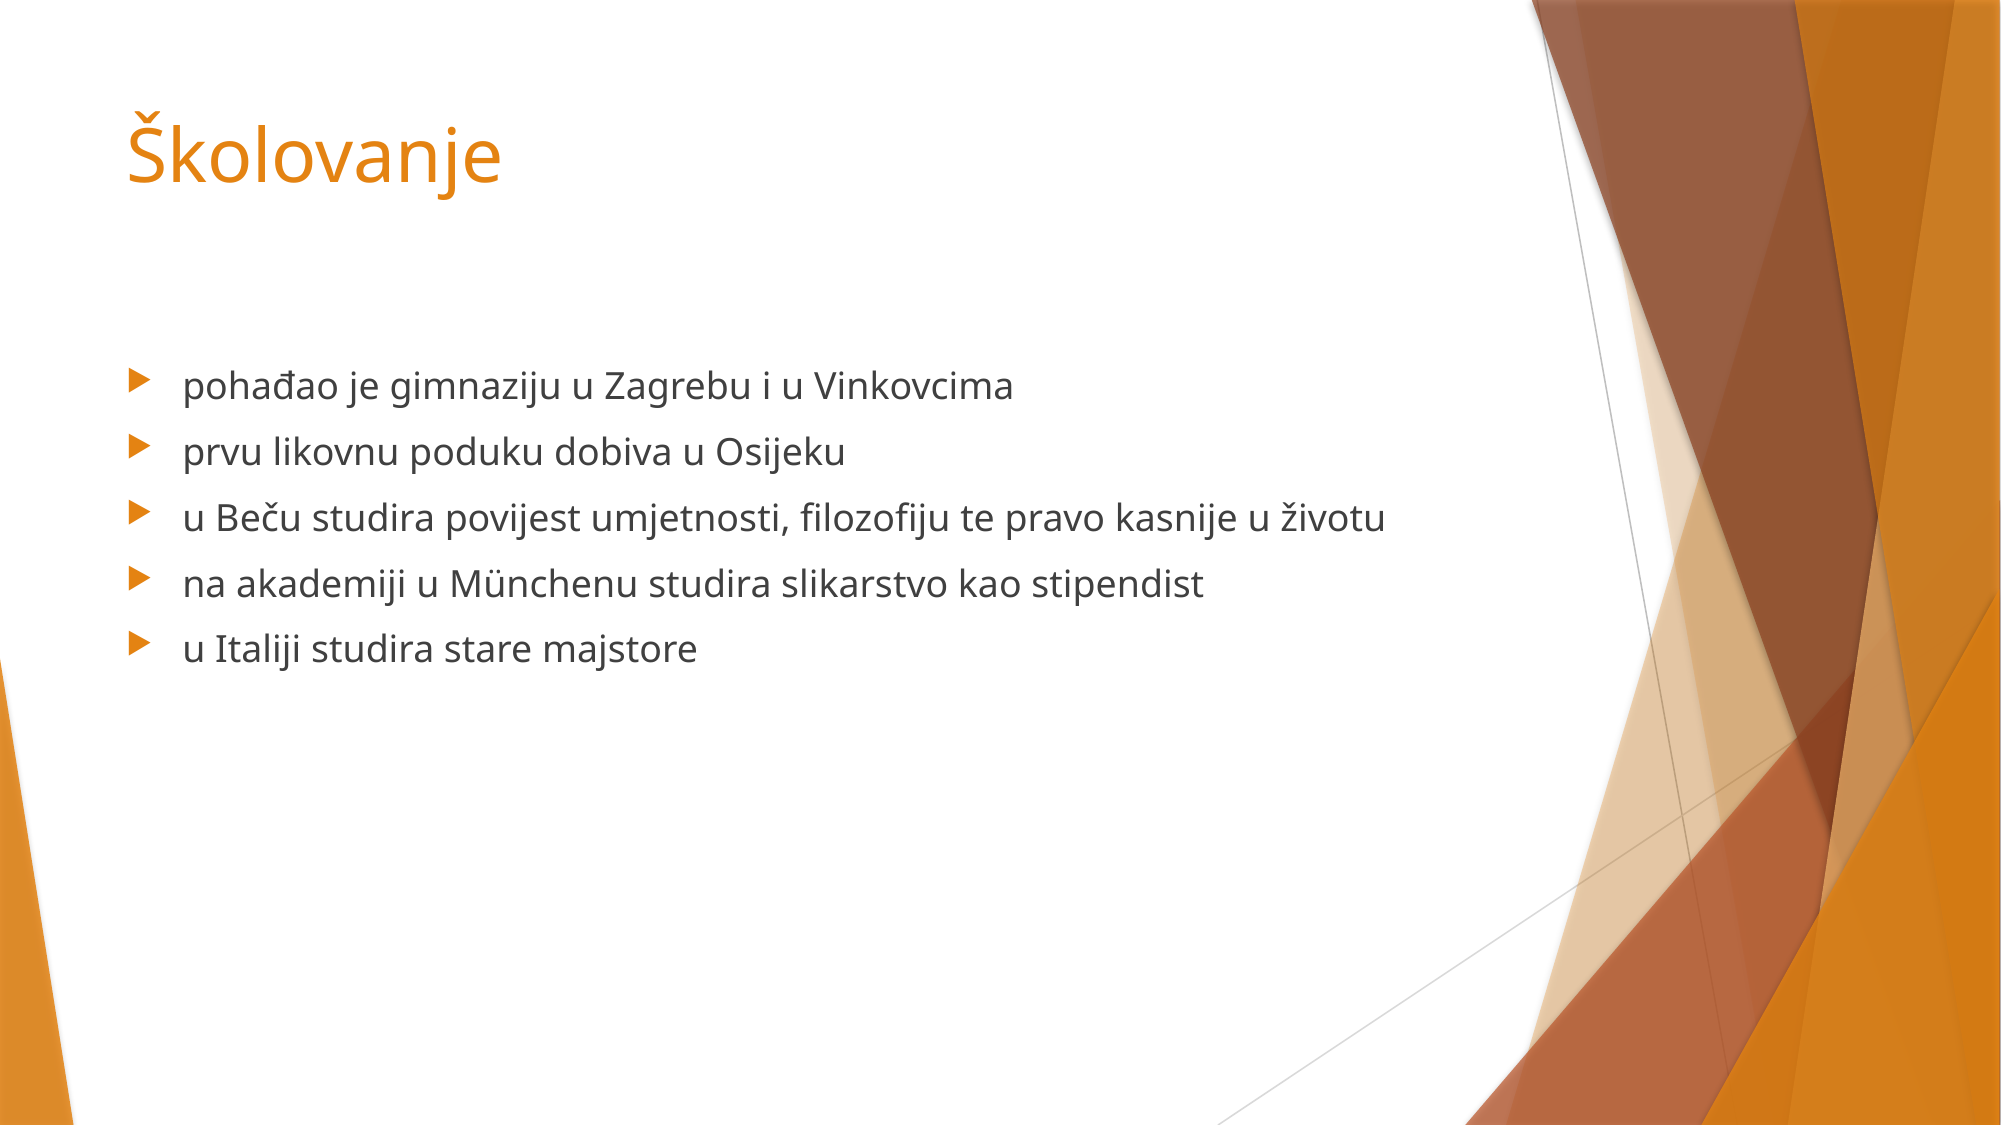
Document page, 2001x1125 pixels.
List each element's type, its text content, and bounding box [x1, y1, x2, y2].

title Školovanje [111, 99, 1522, 317]
list pohađao je gimnaziju u Zagrebu i u Vinkovcima prvu likovnu poduku dobiva u Osijeku u Beču studira povijest umjetnosti, filozofiju te pravo kasnije u životu na akademiji u Münchenu studira slikarstvo kao stipendist u Italiji studira stare majstore [111, 354, 1522, 992]
